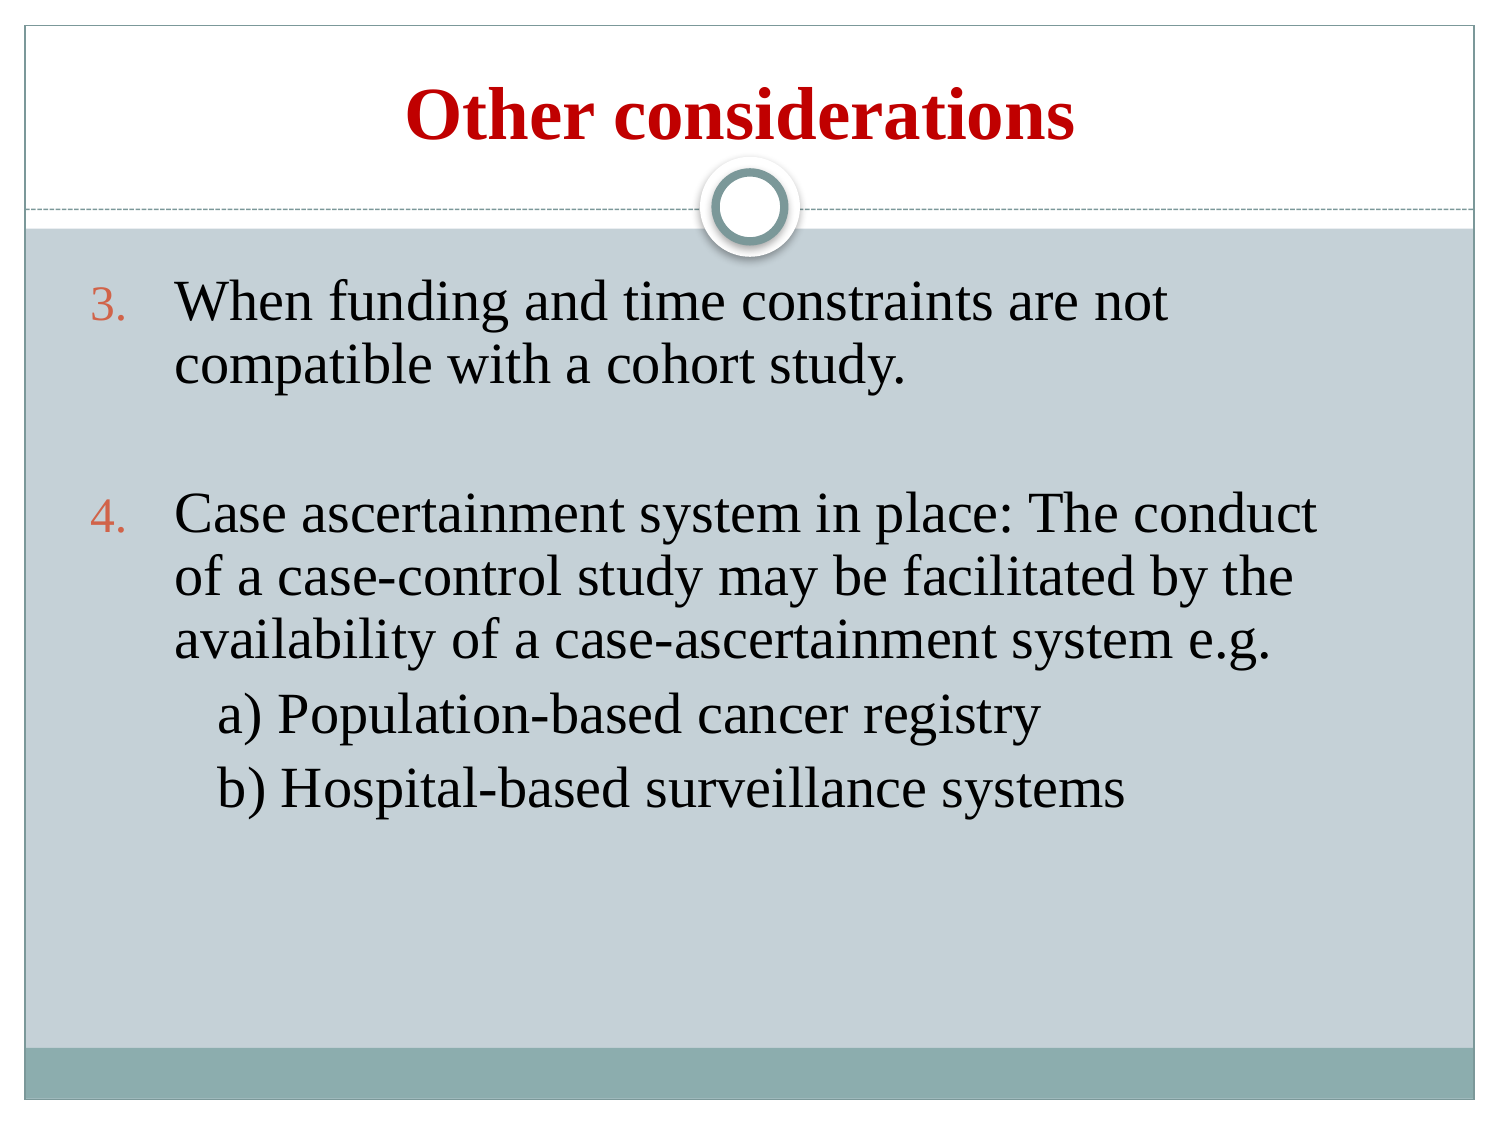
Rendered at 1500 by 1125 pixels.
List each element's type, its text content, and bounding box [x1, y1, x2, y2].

list When funding and time constraints are not compatible with a cohort study. Case ascertainment system in place: The conduct of a case-control study may be facilitated by the availability of a case-ascertainment system e.g. a) Population-based cancer registry b) Hospital-based surveillance systems [74, 262, 1388, 1006]
title Other considerations [49, 37, 1450, 163]
